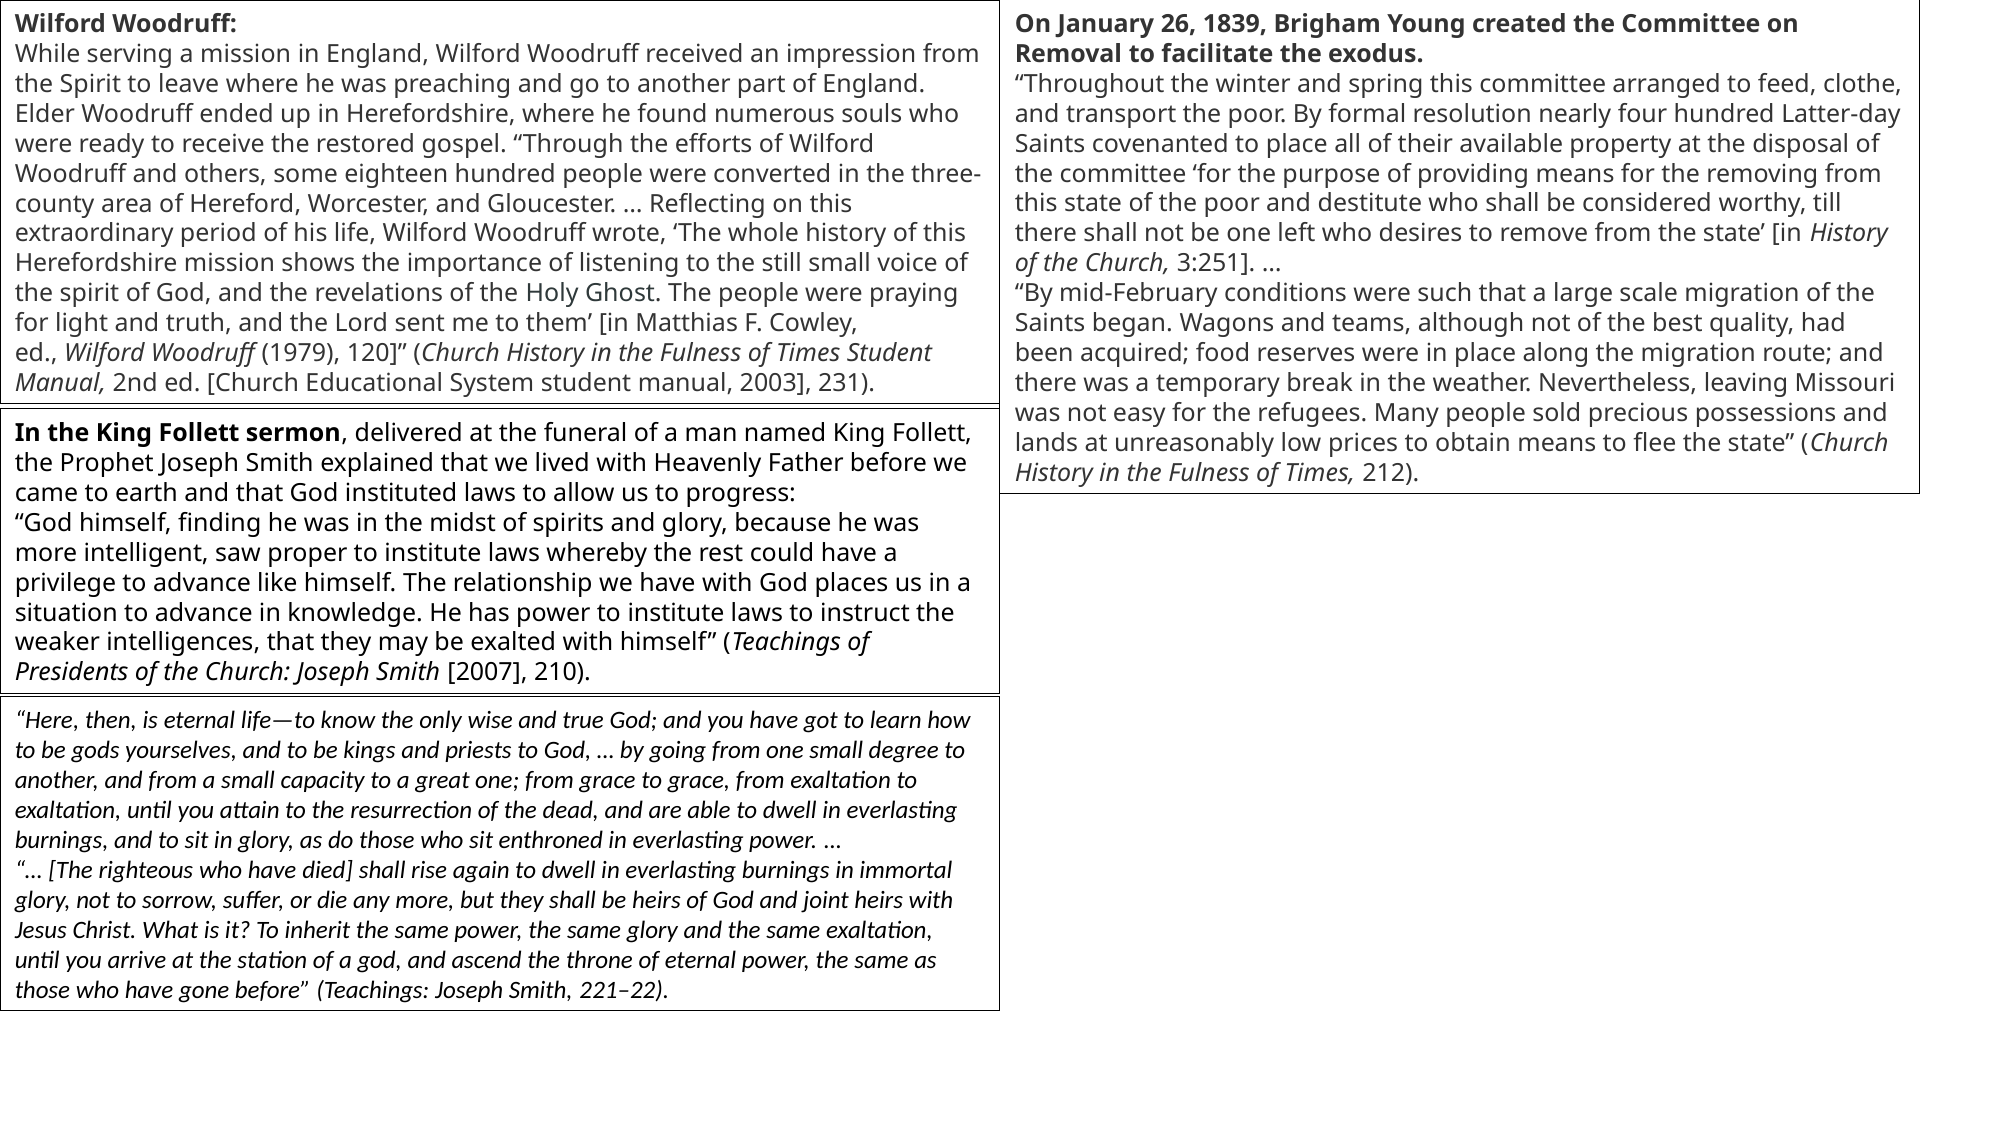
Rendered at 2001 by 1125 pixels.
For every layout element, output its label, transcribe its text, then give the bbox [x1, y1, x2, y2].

text_box In the King Follett sermon, delivered at the funeral of a man named King Follett, the Prophet Joseph Smith explained that we lived with Heavenly Father before we came to earth and that God instituted laws to allow us to progress: “God himself, finding he was in the midst of spirits and glory, because he was more intelligent, saw proper to institute laws whereby the rest could have a privilege to advance like himself. The relationship we have with God places us in a situation to advance in knowledge. He has power to institute laws to instruct the weaker intelligences, that they may be exalted with himself” (Teachings of Presidents of the Church: Joseph Smith [2007], 210). [0, 408, 1000, 694]
text_box Wilford Woodruff: While serving a mission in England, Wilford Woodruff received an impression from the Spirit to leave where he was preaching and go to another part of England. Elder Woodruff ended up in Herefordshire, where he found numerous souls who were ready to receive the restored gospel. “Through the efforts of Wilford Woodruff and others, some eighteen hundred people were converted in the three-county area of Hereford, Worcester, and Gloucester. … Reflecting on this extraordinary period of his life, Wilford Woodruff wrote, ‘The whole history of this Herefordshire mission shows the importance of listening to the still small voice of the spirit of God, and the revelations of the Holy Ghost. The people were praying for light and truth, and the Lord sent me to them’ [in Matthias F. Cowley, ed., Wilford Woodruff (1979), 120]” (Church History in the Fulness of Times Student Manual, 2nd ed. [Church Educational System student manual, 2003], 231). [0, 0, 999, 404]
text_box “Here, then, is eternal life—to know the only wise and true God; and you have got to learn how to be gods yourselves, and to be kings and priests to God, … by going from one small degree to another, and from a small capacity to a great one; from grace to grace, from exaltation to exaltation, until you attain to the resurrection of the dead, and are able to dwell in everlasting burnings, and to sit in glory, as do those who sit enthroned in everlasting power. … “… [The righteous who have died] shall rise again to dwell in everlasting burnings in immortal glory, not to sorrow, suffer, or die any more, but they shall be heirs of God and joint heirs with Jesus Christ. What is it? To inherit the same power, the same glory and the same exaltation, until you arrive at the station of a god, and ascend the throne of eternal power, the same as those who have gone before” (Teachings: Joseph Smith, 221–22). [0, 696, 1000, 1011]
text_box On January 26, 1839, Brigham Young created the Committee on Removal to facilitate the exodus. “Throughout the winter and spring this committee arranged to feed, clothe, and transport the poor. By formal resolution nearly four hundred Latter-day Saints covenanted to place all of their available property at the disposal of the committee ‘for the purpose of providing means for the removing from this state of the poor and destitute who shall be considered worthy, till there shall not be one left who desires to remove from the state’ [in History of the Church, 3:251]. … “By mid-February conditions were such that a large scale migration of the Saints began. Wagons and teams, although not of the best quality, had been acquired; food reserves were in place along the migration route; and there was a temporary break in the weather. Nevertheless, leaving Missouri was not easy for the refugees. Many people sold precious possessions and lands at unreasonably low prices to obtain means to flee the state” (Church History in the Fulness of Times, 212). [999, 0, 1920, 494]
